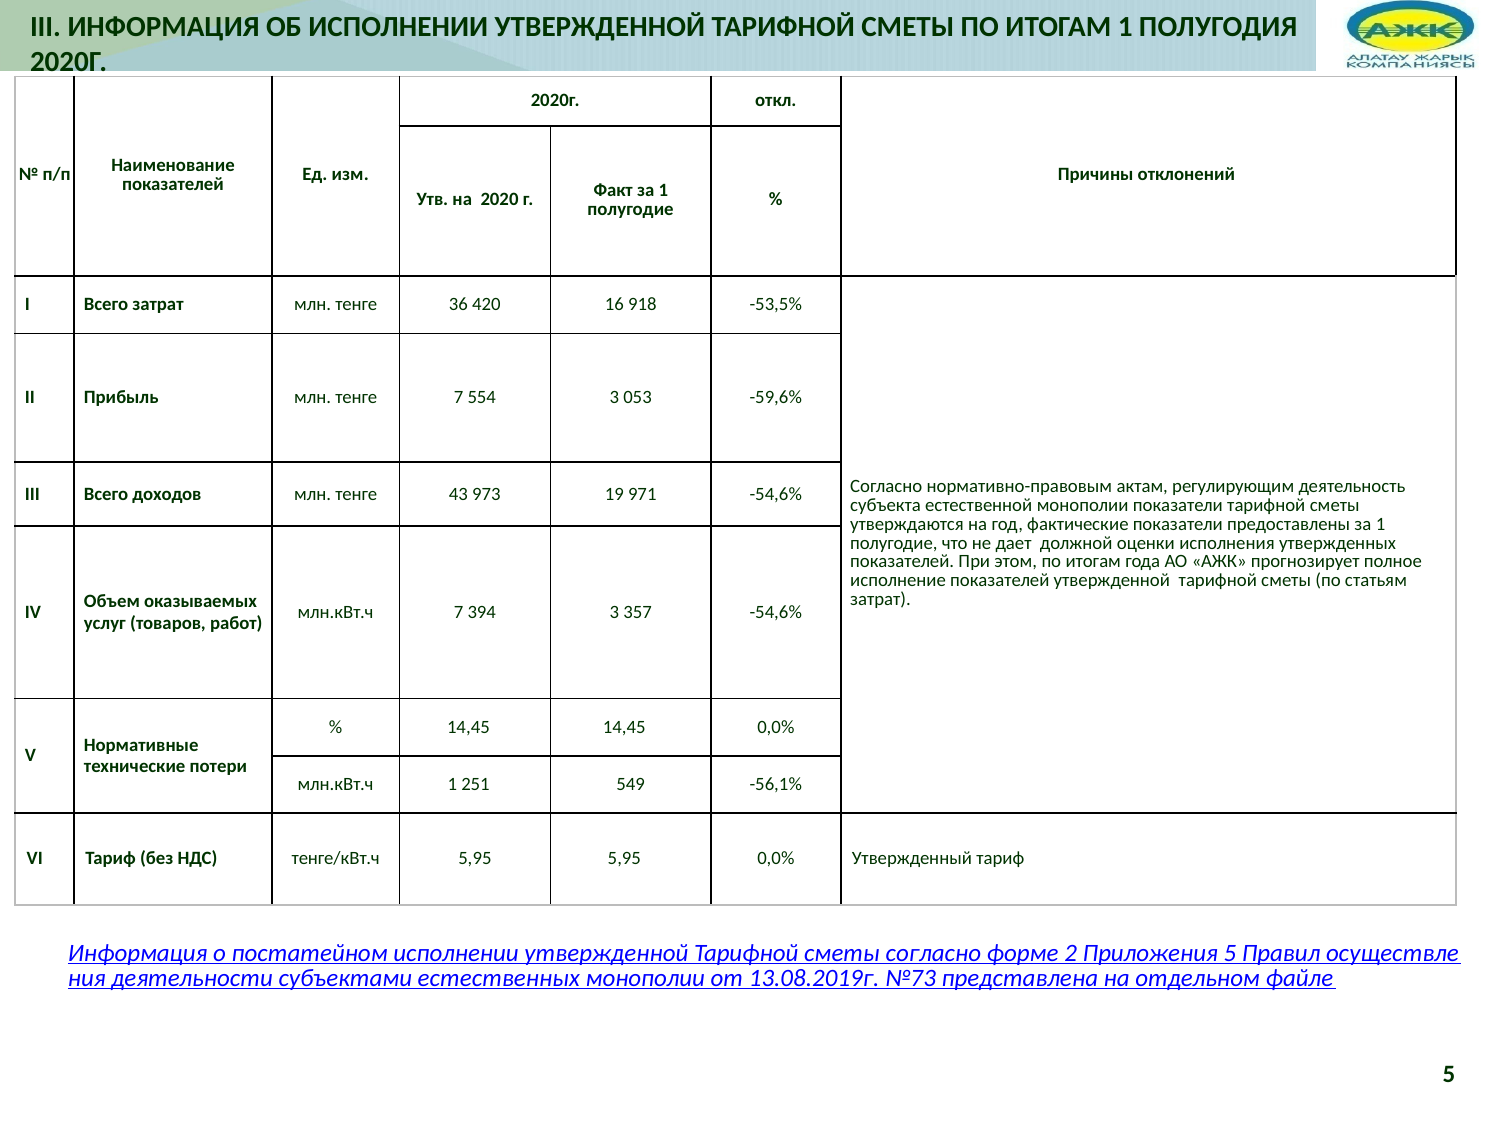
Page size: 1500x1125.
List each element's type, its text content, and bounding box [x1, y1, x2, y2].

table_cell I [16, 277, 73, 333]
table_cell Факт за 1 полугодие [551, 127, 710, 275]
table_cell -53,5% [712, 277, 840, 333]
table_cell тенге/кВт.ч [273, 814, 399, 904]
table_cell Прибыль [75, 334, 271, 461]
table_cell Согласно нормативно-правовым актам, регулирующим деятельность субъекта естественной монополии показатели тарифной сметы утверждаются на год, фактические показатели предоставлены за 1 полугодие, что не дает должной оценки исполнения утвержденных показателей. При этом, по итогам года АО «АЖК» прогнозирует полное исполнение показателей утвержденной тарифной сметы (по статьям затрат). [842, 277, 1455, 812]
table_cell 1 251 [400, 757, 550, 812]
table_cell млн.кВт.ч [273, 527, 399, 698]
table_cell III [16, 463, 73, 525]
table_cell 14,45 [551, 699, 710, 755]
table_cell млн. тенге [273, 277, 399, 333]
table_header откл. [712, 79, 840, 125]
table_cell 0,0% [712, 699, 840, 755]
table_header Ед. изм. [273, 79, 399, 275]
table_cell % [712, 127, 840, 275]
table_cell Тариф (без НДС) [75, 814, 271, 904]
table_cell IV [16, 527, 73, 698]
table_cell % [273, 699, 399, 755]
table_cell млн. тенге [273, 463, 399, 525]
table_cell 36 420 [400, 277, 550, 333]
table_cell Нормативные технические потери [75, 699, 271, 812]
table_cell Утв. на 2020 г. [400, 127, 550, 275]
table_cell Утвержденный тариф [842, 814, 1455, 904]
table_cell млн. тенге [273, 334, 399, 461]
table_cell 5,95 [551, 814, 710, 904]
table_cell -54,6% [712, 527, 840, 698]
table_cell Всего доходов [75, 463, 271, 525]
table_cell 3 357 [551, 527, 710, 698]
table_header Причины отклонений [842, 79, 1455, 275]
table_header 2020г. [400, 79, 710, 125]
table_cell VI [16, 814, 73, 904]
table_cell -59,6% [712, 334, 840, 461]
text_box Информация о постатейном исполнении утвержденной Тарифной сметы согласно форме 2 Приложения 5 Правил осуществления деятельности субъектами естественных монополии от 13.08.2019г. №73 представлена на отдельном файле [53, 928, 1483, 974]
table_cell 16 918 [551, 277, 710, 333]
table_header № п/п [16, 79, 73, 275]
table_cell II [16, 334, 73, 461]
table_cell -54,6% [712, 463, 840, 525]
table_cell 3 053 [551, 334, 710, 461]
slide_number 5 [1352, 1042, 1471, 1103]
table_cell 43 973 [400, 463, 550, 525]
table_cell 5,95 [400, 814, 550, 904]
table_cell млн.кВт.ч [273, 757, 399, 812]
table_header Наименование показателей [75, 79, 271, 275]
table_cell 14,45 [400, 699, 550, 755]
table_cell 19 971 [551, 463, 710, 525]
table_cell 549 [551, 757, 710, 812]
table_cell V [16, 699, 73, 812]
table_cell 0,0% [712, 814, 840, 904]
table_cell 7 394 [400, 527, 550, 698]
table_cell Всего затрат [75, 277, 271, 333]
table_cell -56,1% [712, 757, 840, 812]
picture [0, 0, 1500, 72]
table_cell Объем оказываемых услуг (товаров, работ) [75, 527, 271, 698]
table_cell 7 554 [400, 334, 550, 461]
